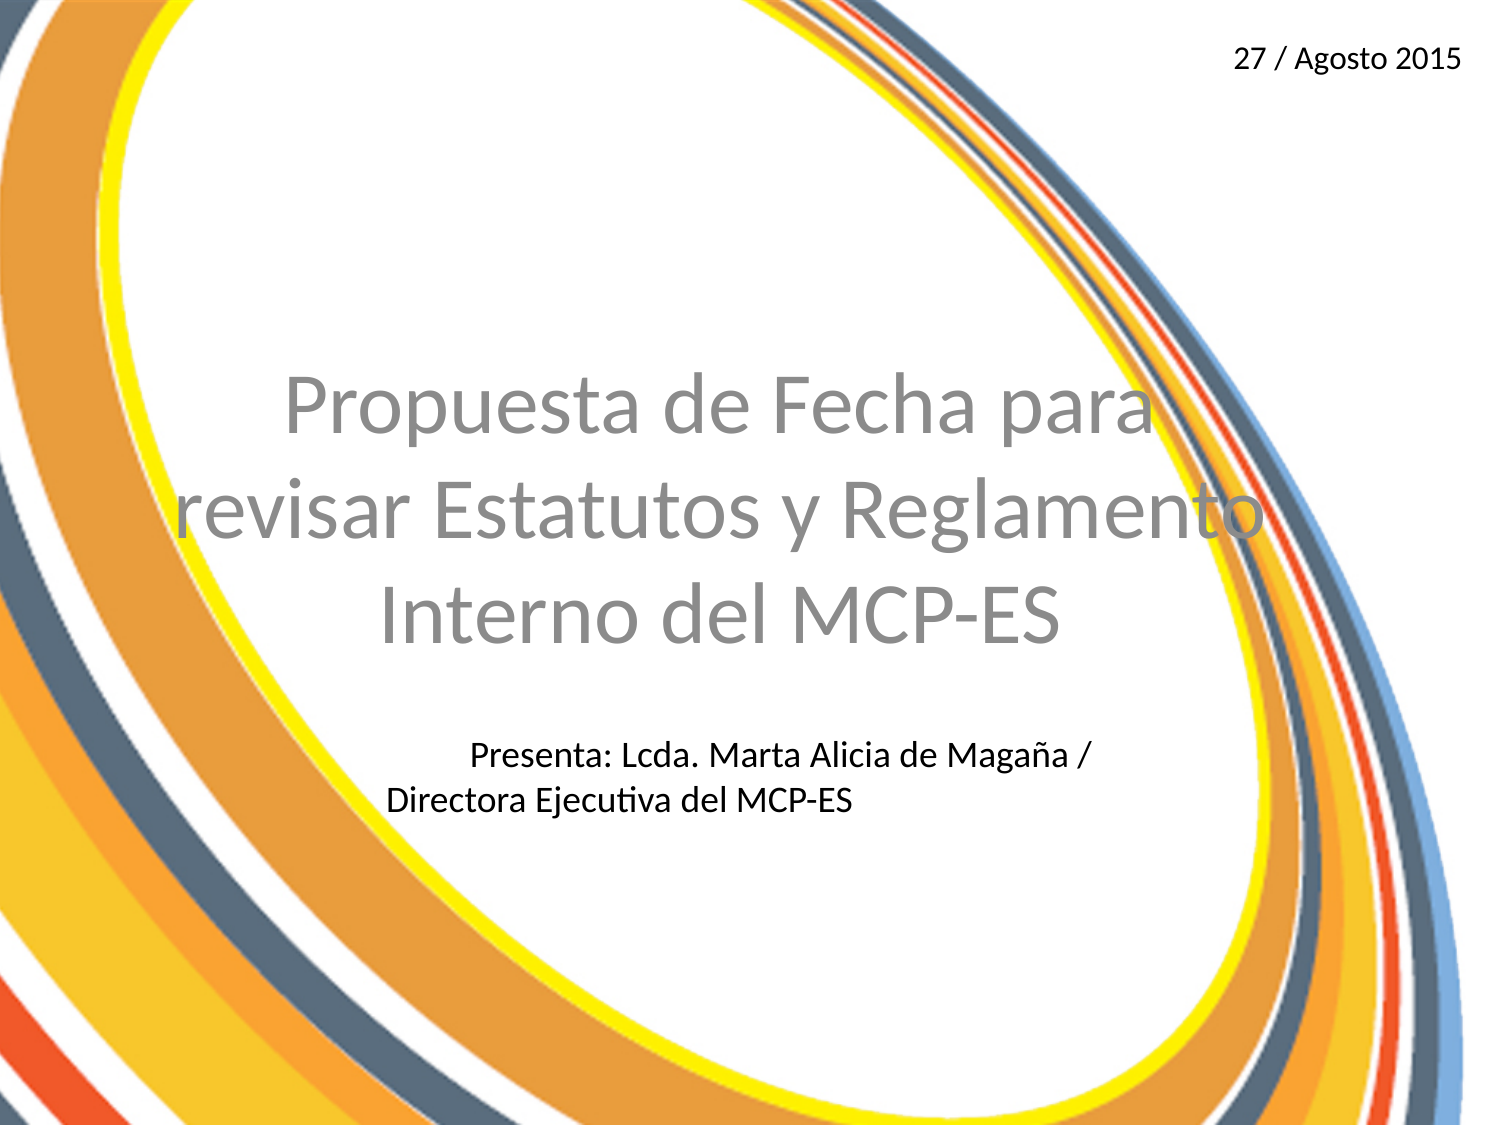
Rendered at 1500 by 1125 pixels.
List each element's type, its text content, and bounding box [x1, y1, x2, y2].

text_box 27 / Agosto 2015 [1033, 19, 1478, 106]
text_box Presenta: Lcda. Marta Alicia de Magaña / Directora Ejecutiva del MCP-ES [360, 704, 1211, 846]
picture [0, 0, 1500, 1125]
list Propuesta de Fecha para revisar Estatutos y Reglamento Interno del MCP-ES [147, 284, 1294, 669]
